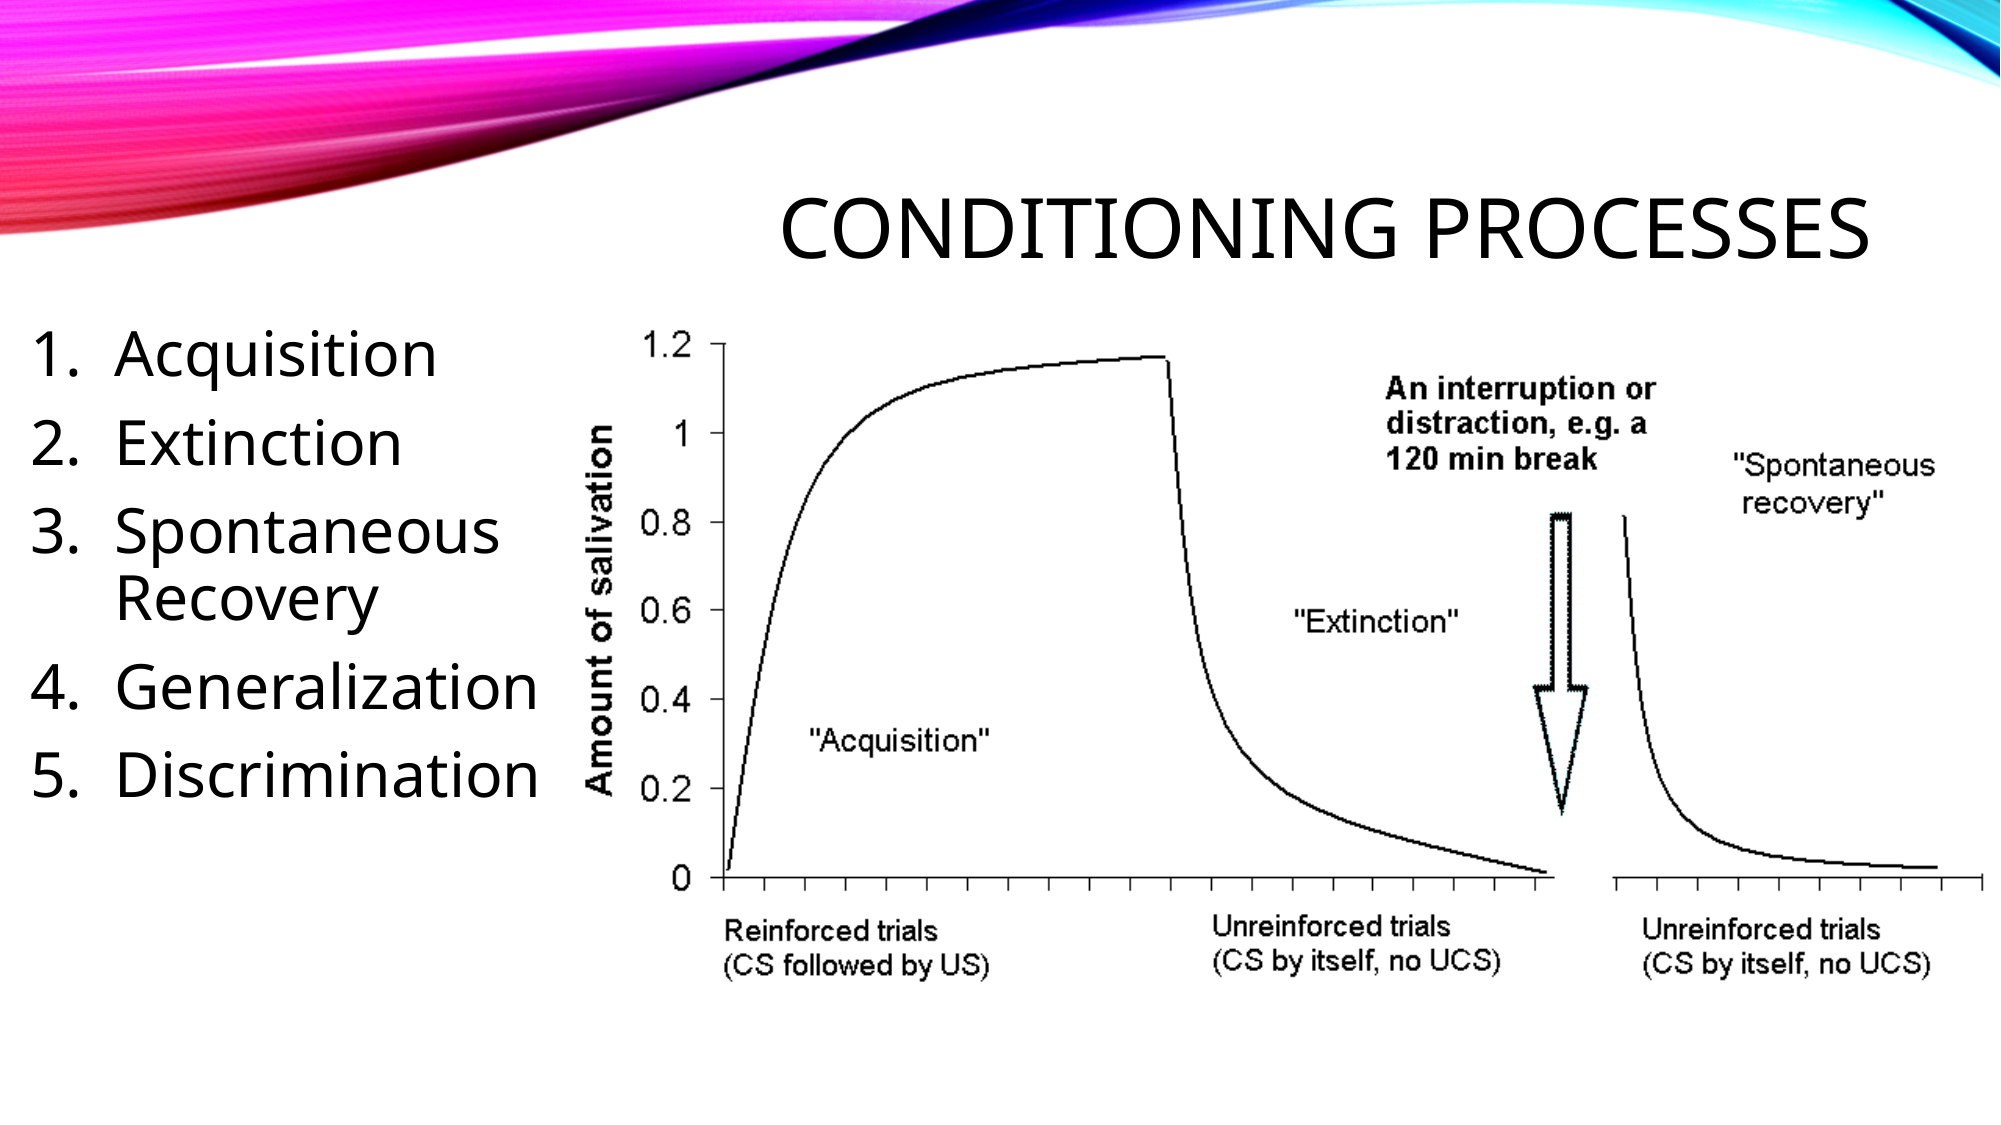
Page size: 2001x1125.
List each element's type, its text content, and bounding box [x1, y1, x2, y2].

title Conditioning Processes [474, 125, 1888, 315]
picture [0, 0, 2000, 237]
picture [559, 315, 1989, 996]
list Acquisition Extinction Spontaneous Recovery Generalization Discrimination [15, 315, 581, 1019]
picture [1890, 0, 2000, 75]
picture [1910, 0, 2000, 45]
